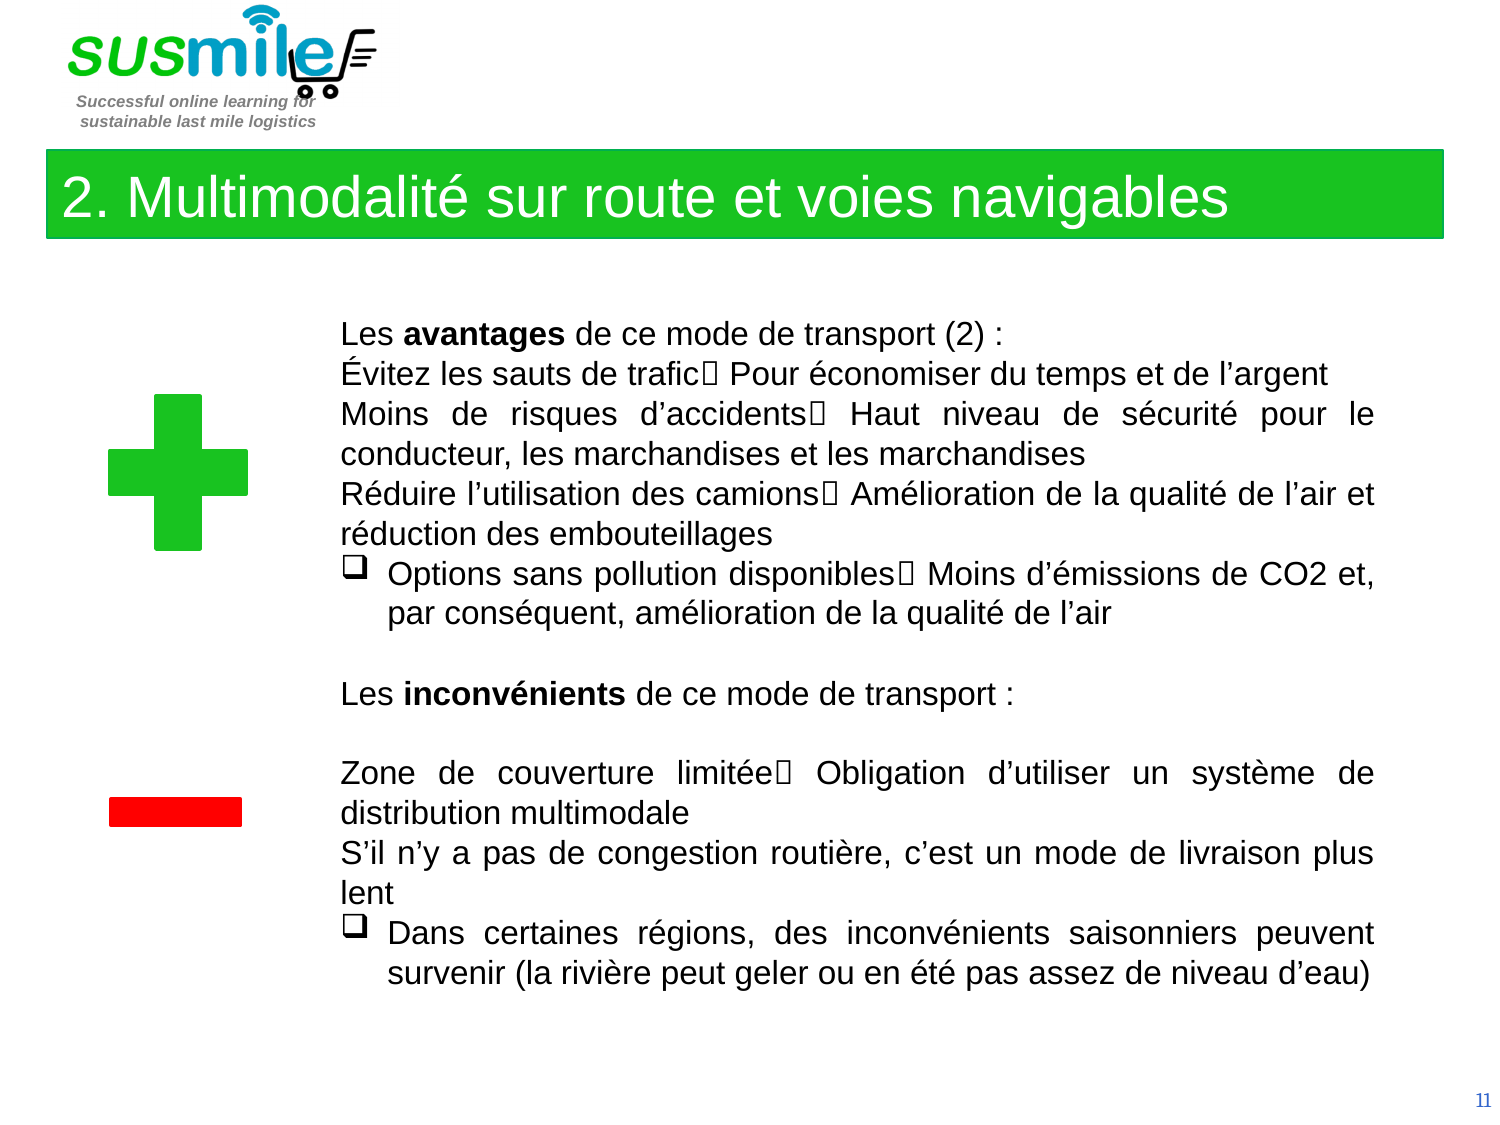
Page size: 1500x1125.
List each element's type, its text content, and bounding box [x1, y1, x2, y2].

text_box [108, 394, 248, 551]
text_box 2. Multimodalité sur route et voies navigables [46, 149, 1443, 238]
text_box Les avantages de ce mode de transport (2) : Évitez les sauts de trafic Pour économiser du temps et de l’argent Moins de risques d’accidents Haut niveau de sécurité pour le conducteur, les marchandises et les marchandises Réduire l’utilisation des camions Amélioration de la qualité de l’air et réduction des embouteillages Options sans pollution disponibles Moins d’émissions de CO2 et, par conséquent, amélioration de la qualité de l’air Les inconvénients de ce mode de transport : Zone de couverture limitée Obligation d’utiliser un système de distribution multimodale S’il n’y a pas de congestion routière, c’est un mode de livraison plus lent Dans certaines régions, des inconvénients saisonniers peuvent survenir (la rivière peut geler ou en été pas assez de niveau d’eau) [325, 265, 1391, 999]
picture [61, 0, 400, 107]
slide_number 11 [1156, 1069, 1500, 1125]
text_box [109, 797, 242, 827]
